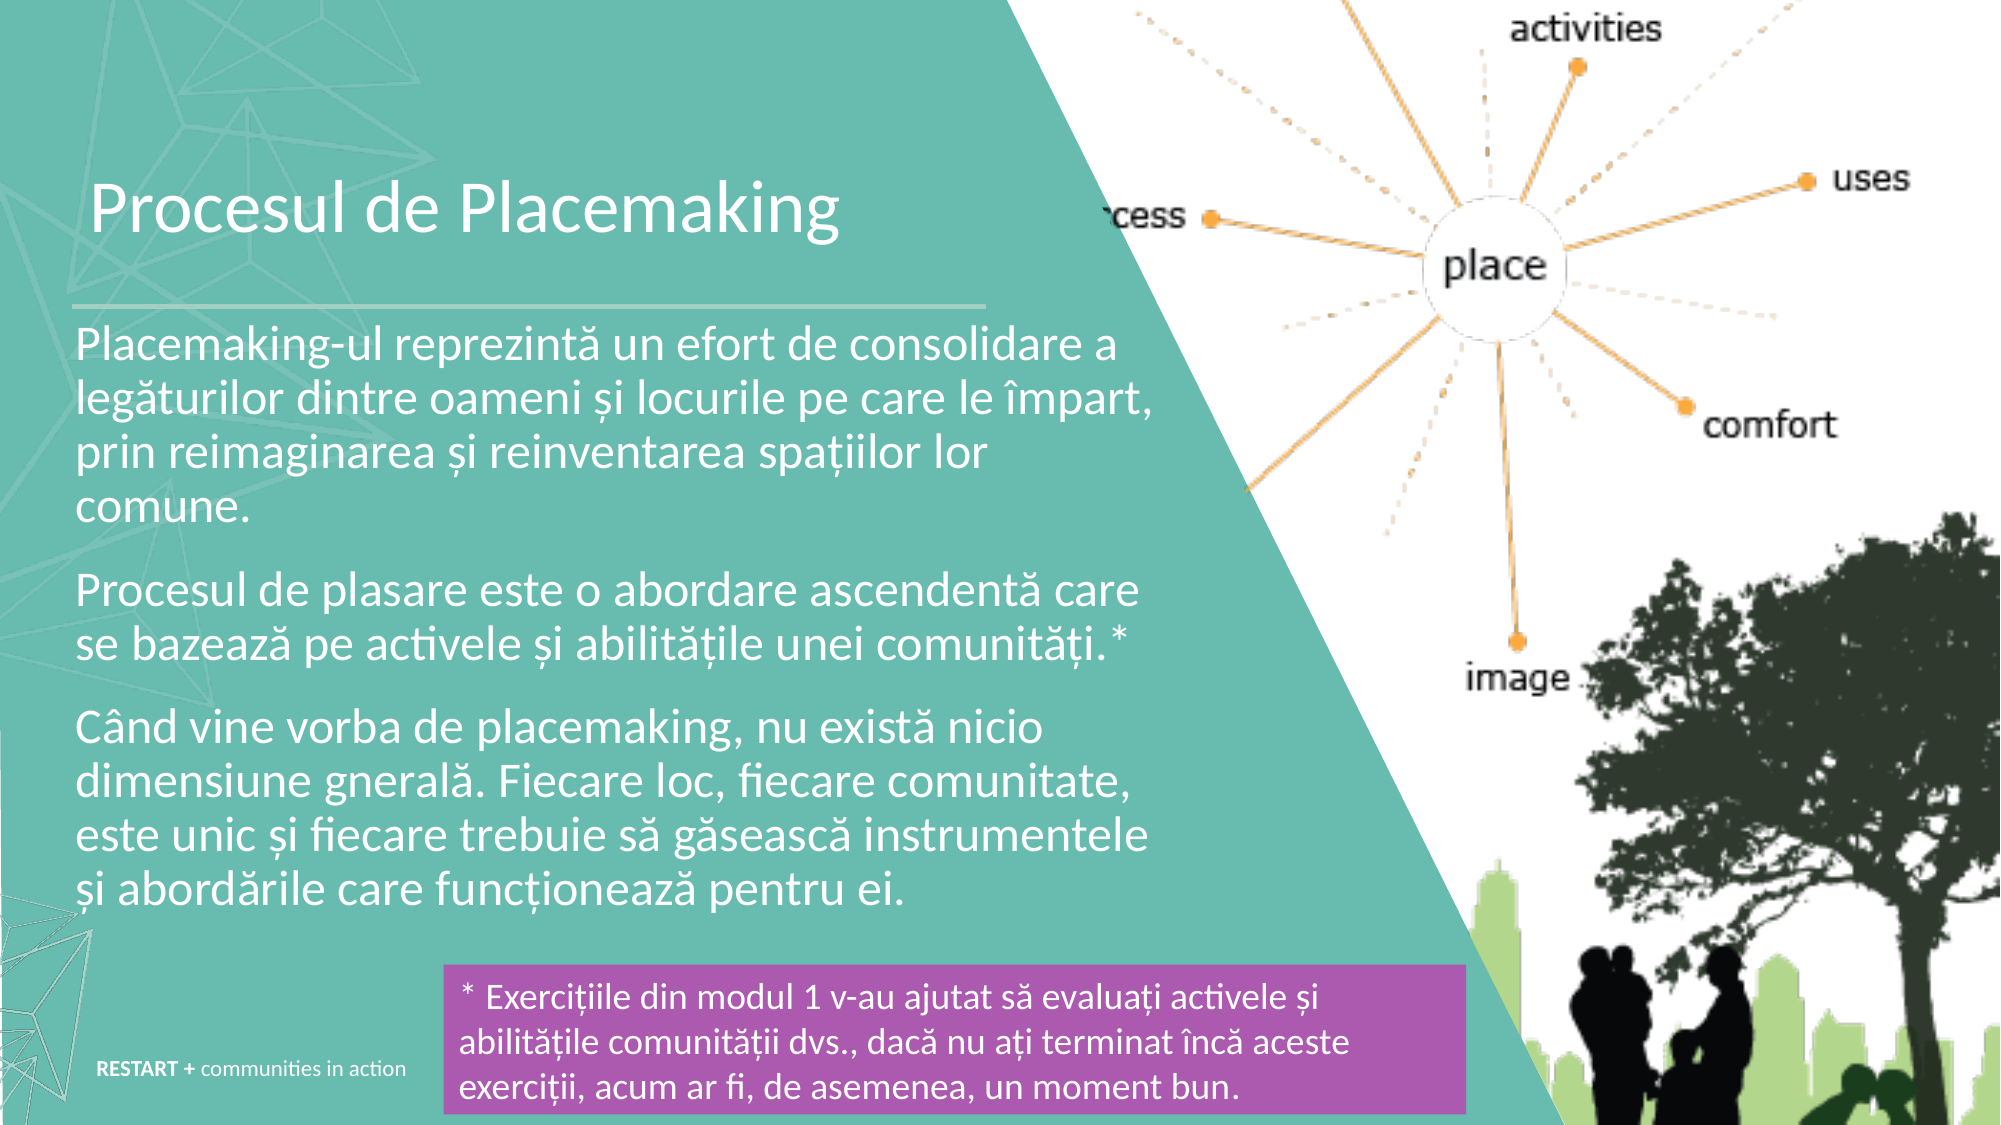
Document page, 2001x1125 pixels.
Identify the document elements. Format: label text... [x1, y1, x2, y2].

list Procesul de Placemaking [74, 160, 941, 275]
text_box * Exercițiile din modul 1 v-au ajutat să evaluați activele și abilitățile comunității dvs., dacă nu ați terminat încă aceste exerciții, acum ar fi, de asemenea, un moment bun. [443, 964, 997, 1115]
picture [0, 869, 93, 1125]
picture [997, 0, 2000, 1125]
list Placemaking-ul reprezintă un efort de consolidare a legăturilor dintre oameni și locurile pe care le împart, prin reimaginarea și reinventarea spațiilor lor comune. Procesul de plasare este o abordare ascendentă care se bazează pe activele și abilitățile unei comunități.* Când vine vorba de placemaking, nu există nicio dimensiune gnerală. Fiecare loc, fiecare comunitate, este unic și fiecare trebuie să găsească instrumentele și abordările care funcționează pentru ei. [60, 310, 997, 958]
